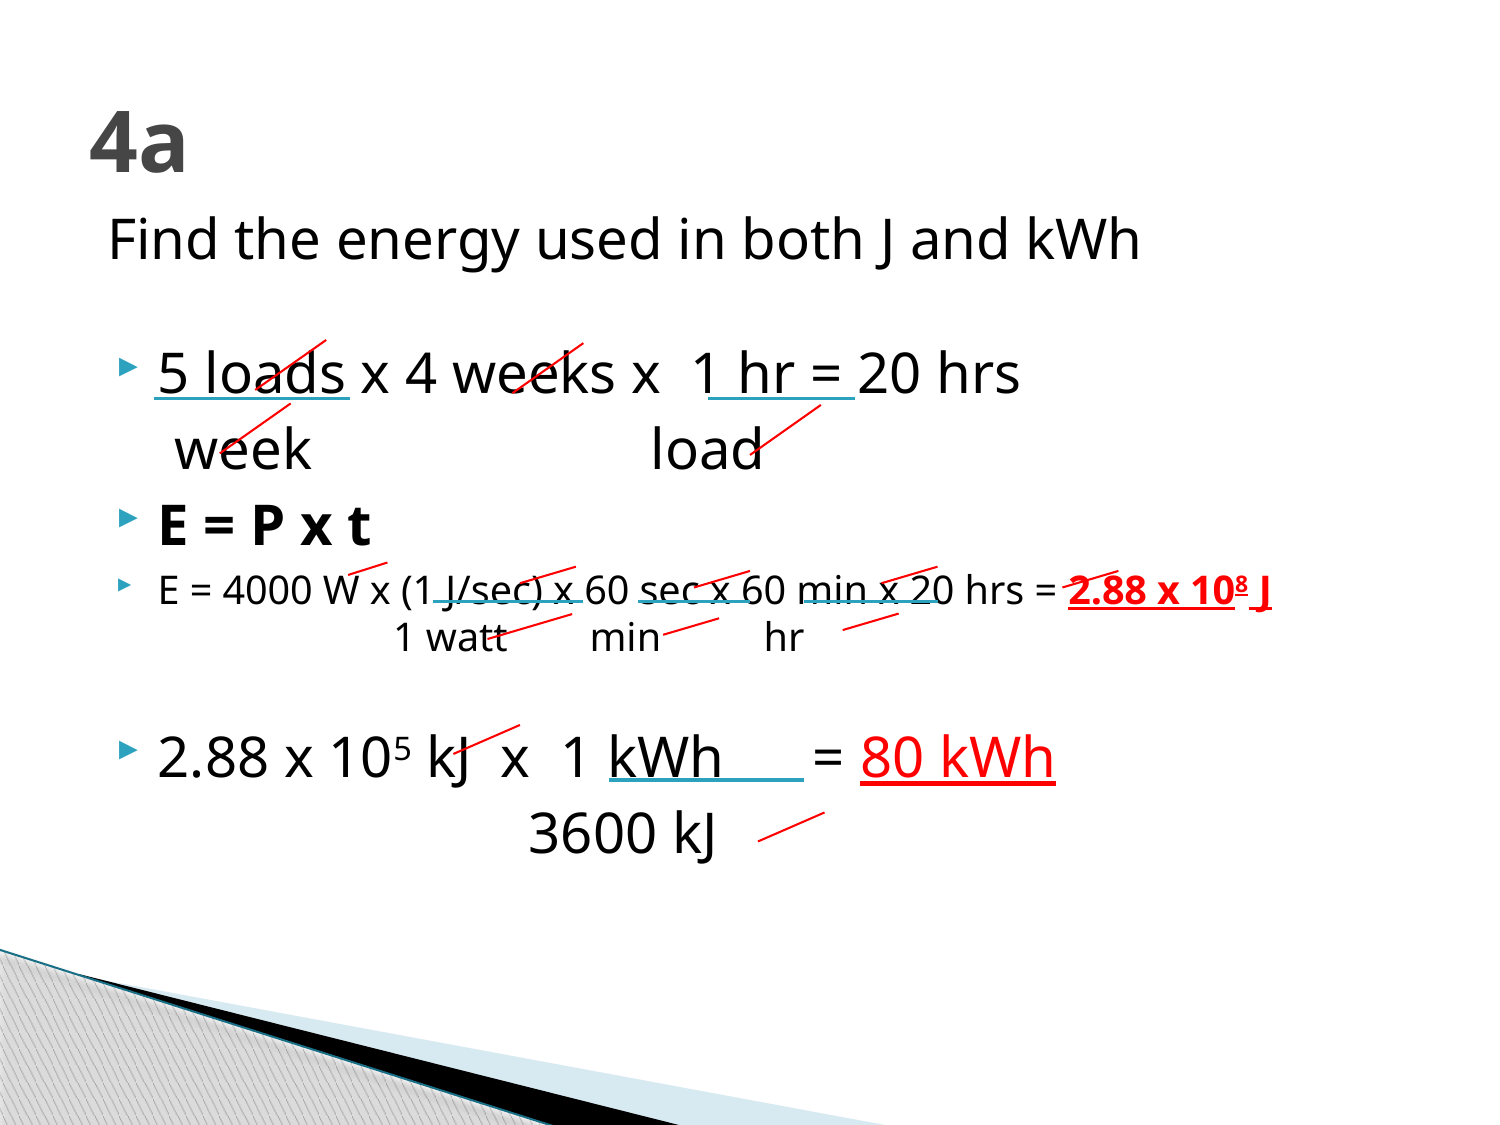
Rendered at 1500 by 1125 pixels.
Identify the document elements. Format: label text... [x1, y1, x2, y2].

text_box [347, 562, 388, 576]
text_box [254, 339, 327, 391]
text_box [519, 566, 577, 584]
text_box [757, 812, 825, 842]
title 4a [75, 45, 1425, 233]
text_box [662, 617, 720, 635]
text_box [219, 403, 291, 454]
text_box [881, 566, 938, 584]
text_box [487, 613, 573, 640]
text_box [1062, 570, 1119, 588]
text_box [453, 724, 521, 755]
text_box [512, 342, 584, 394]
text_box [749, 409, 822, 456]
list Find the energy used in both J and kWh 5 loads x 4 weeks x 1 hr = 20 hrs week load E = P x t E = 4000 W x (1 J/sec) x 60 sec x 60 min x 20 hrs = 2.88 x 108 J 1 watt min hr 2.88 x 105 kJ x 1 kWh = 80 kWh 3600 kJ [82, 195, 1433, 938]
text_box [842, 613, 899, 631]
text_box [693, 570, 751, 588]
